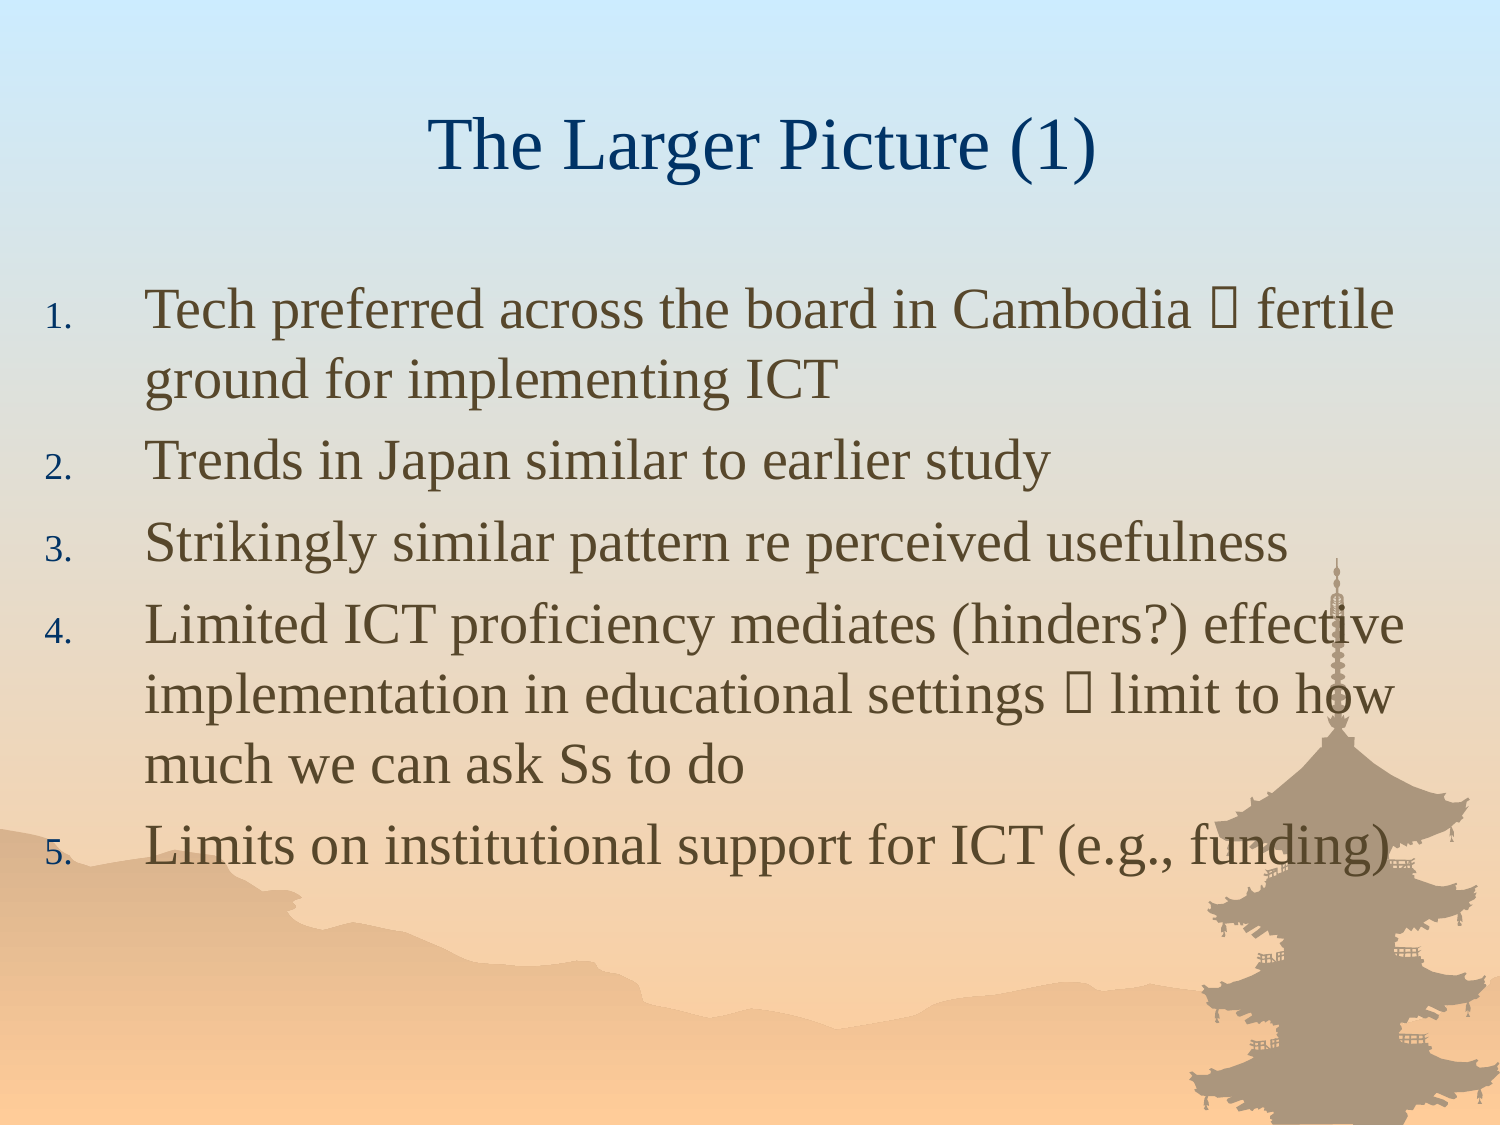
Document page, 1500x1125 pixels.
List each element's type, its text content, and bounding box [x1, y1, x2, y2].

list Tech preferred across the board in Cambodia  fertile ground for implementing ICT Trends in Japan similar to earlier study Strikingly similar pattern re perceived usefulness Limited ICT proficiency mediates (hinders?) effective implementation in educational settings  limit to how much we can ask Ss to do Limits on institutional support for ICT (e.g., funding) [29, 262, 1471, 1000]
title The Larger Picture (1) [131, 45, 1375, 234]
